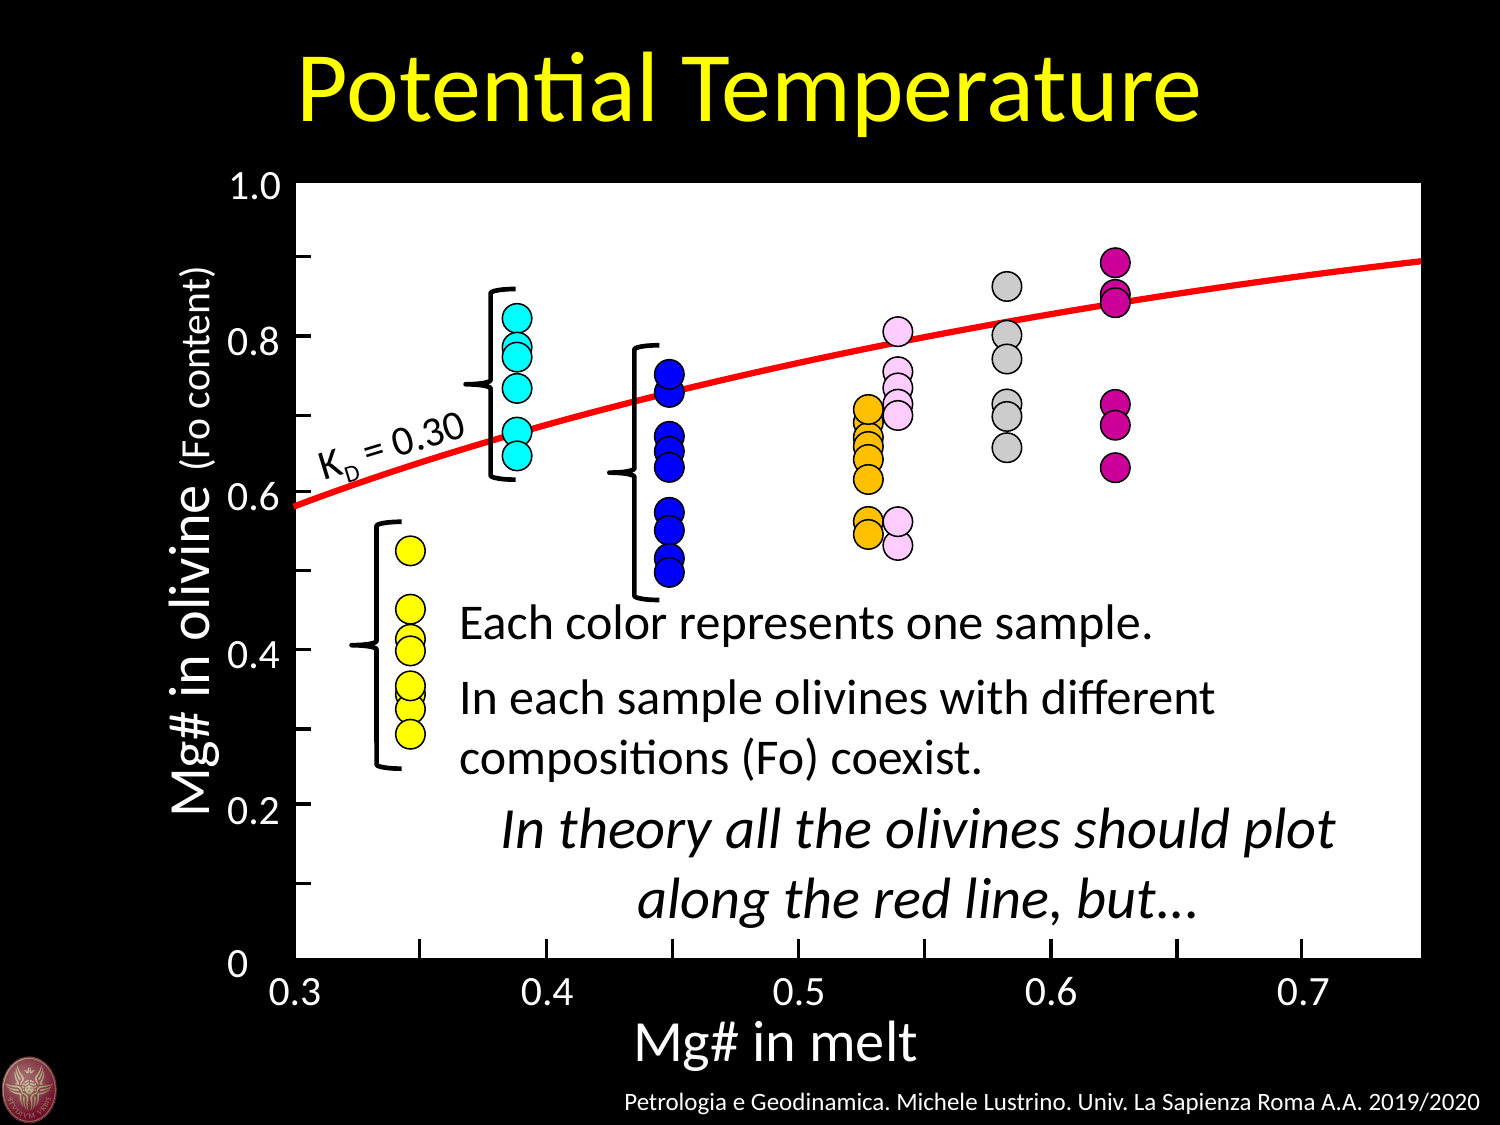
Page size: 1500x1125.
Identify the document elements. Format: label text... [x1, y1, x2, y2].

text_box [143, 149, 1424, 1082]
picture [0, 1055, 60, 1125]
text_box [293, 260, 390, 507]
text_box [1135, 260, 1422, 507]
text_box Potential Temperature [0, 14, 1500, 150]
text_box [395, 247, 1131, 750]
